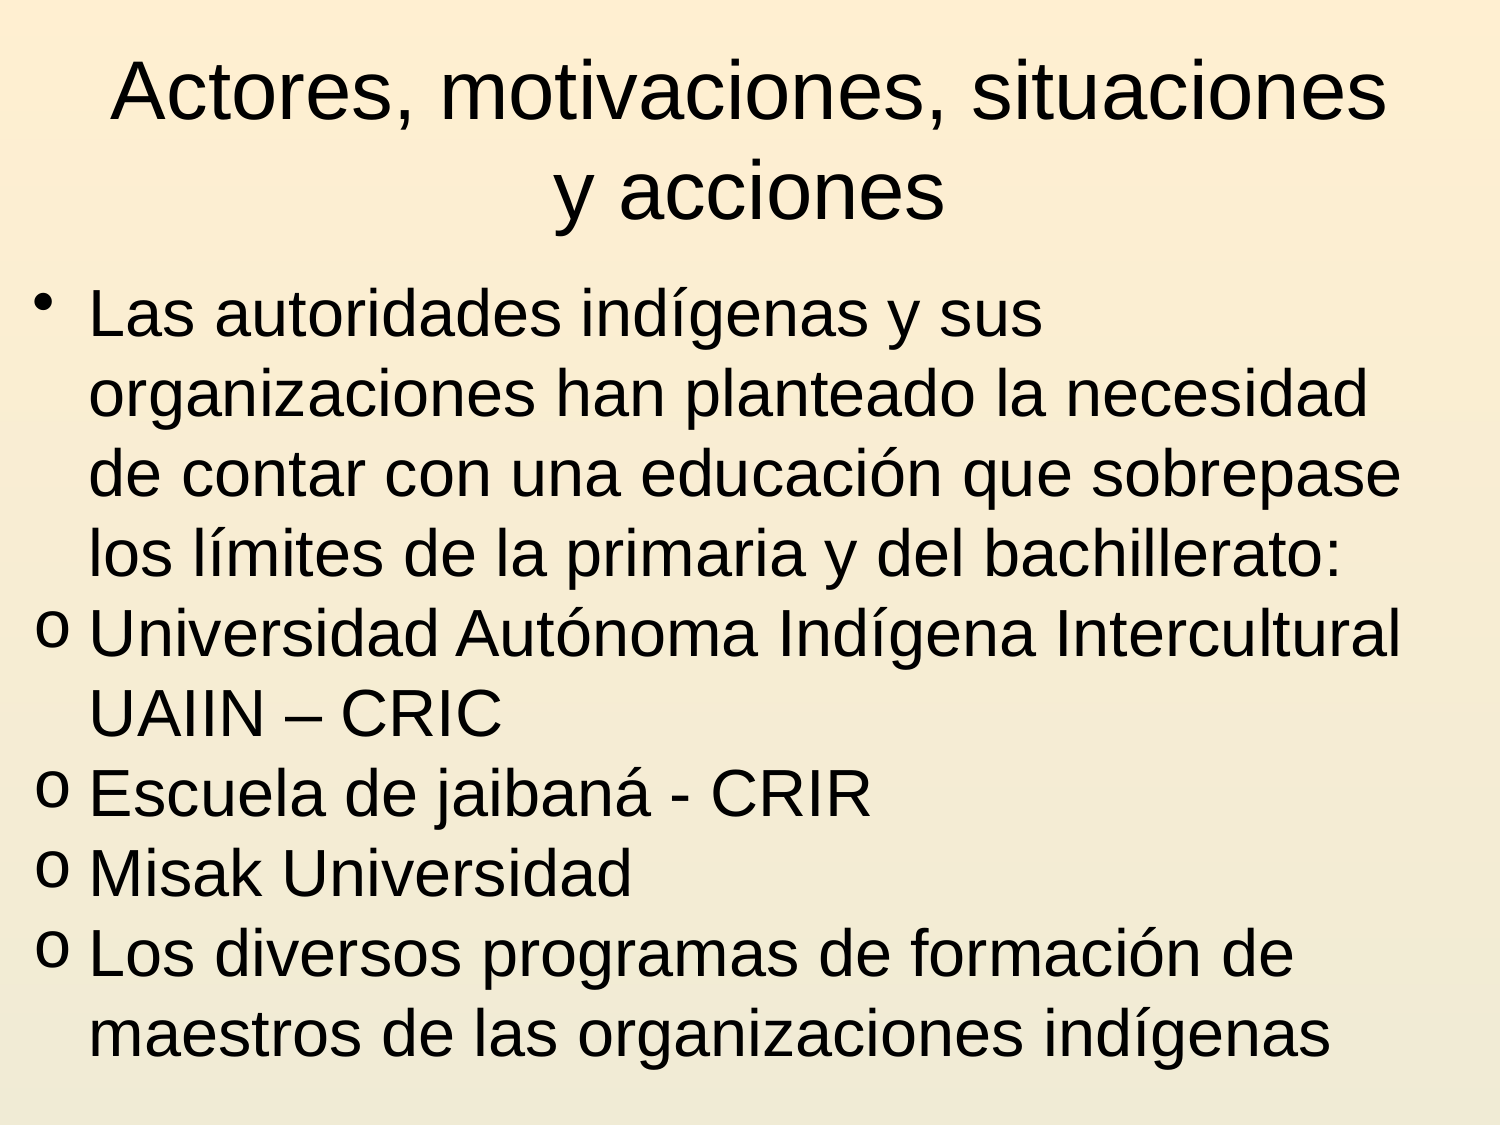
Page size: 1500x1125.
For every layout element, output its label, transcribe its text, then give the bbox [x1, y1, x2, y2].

list Las autoridades indígenas y sus organizaciones han planteado la necesidad de contar con una educación que sobrepase los límites de la primaria y del bachillerato: Universidad Autónoma Indígena Intercultural UAIIN – CRIC Escuela de jaibaná - CRIR Misak Universidad Los diversos programas de formación de maestros de las organizaciones indígenas [17, 262, 1425, 1005]
title Actores, motivaciones, situaciones y acciones [75, 42, 1425, 231]
